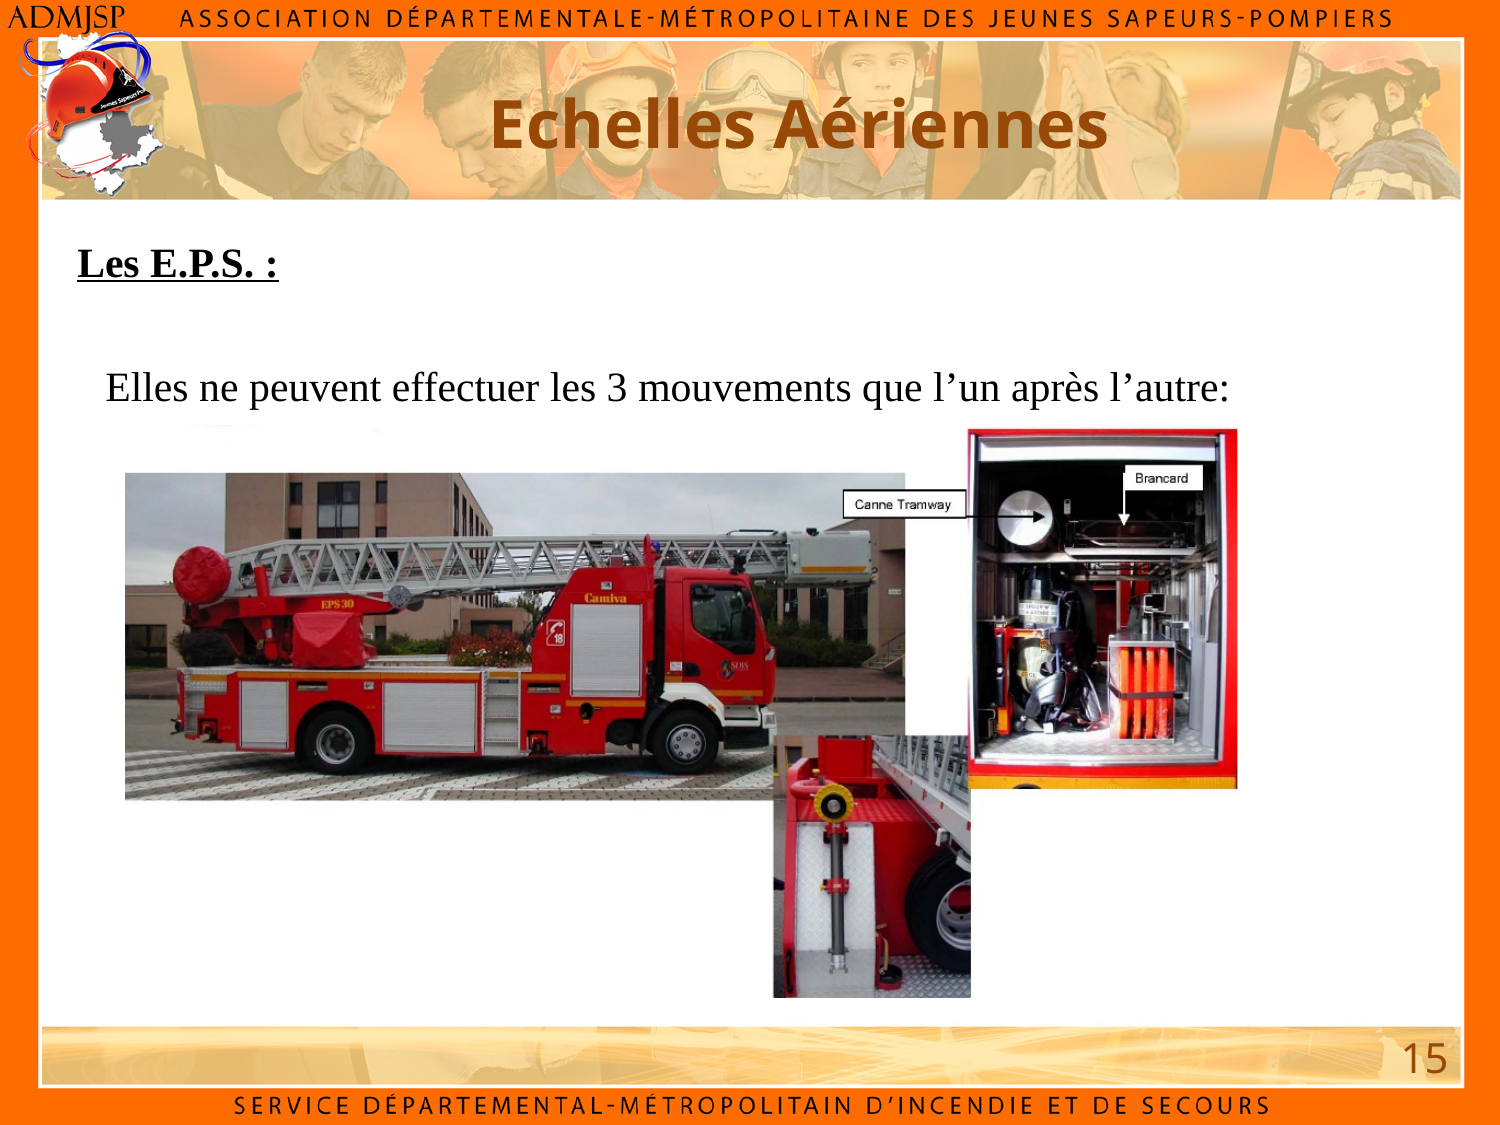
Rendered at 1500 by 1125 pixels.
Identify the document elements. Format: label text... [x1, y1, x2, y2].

text_box 15 [1113, 1029, 1464, 1090]
title Echelles Aériennes [135, 45, 1464, 200]
text_box Les E.P.S. : Elles ne peuvent effectuer les 3 mouvements que l’un après l’autre: [62, 224, 1300, 417]
picture [0, 0, 1500, 1125]
